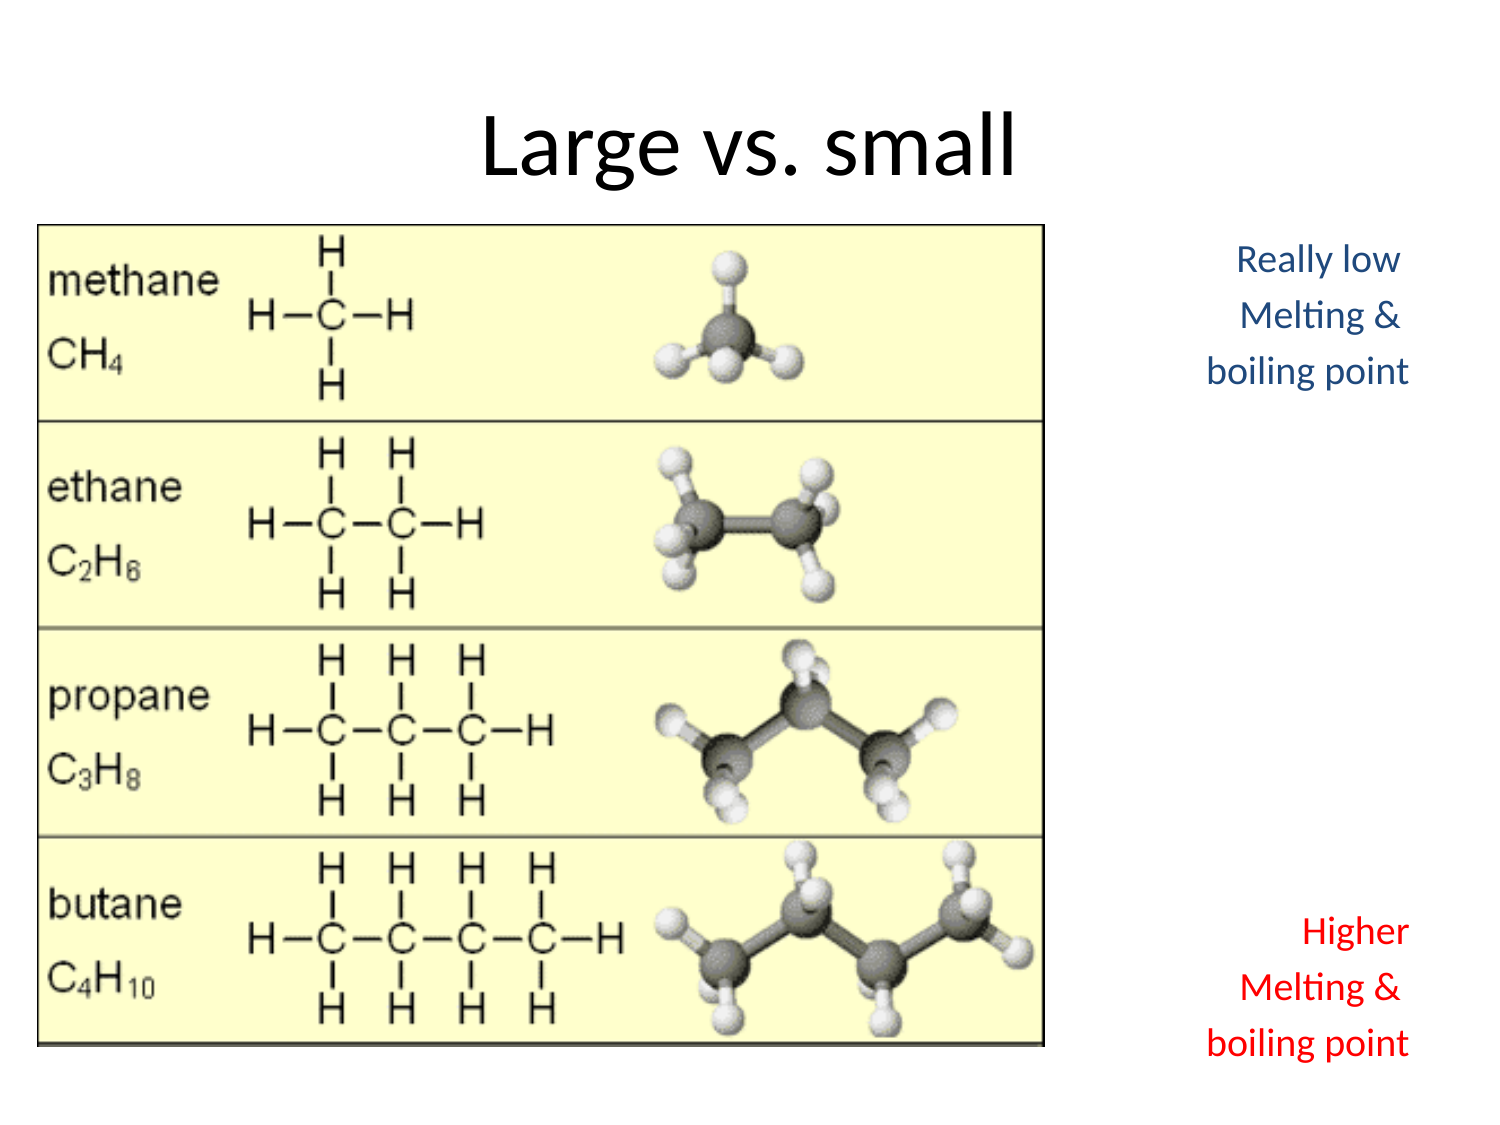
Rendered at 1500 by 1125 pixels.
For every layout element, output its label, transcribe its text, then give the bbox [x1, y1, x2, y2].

list Really low Melting & boiling point Higher Melting & boiling point [75, 224, 1425, 1075]
title Large vs. small [75, 45, 1425, 224]
picture [37, 224, 1045, 1048]
